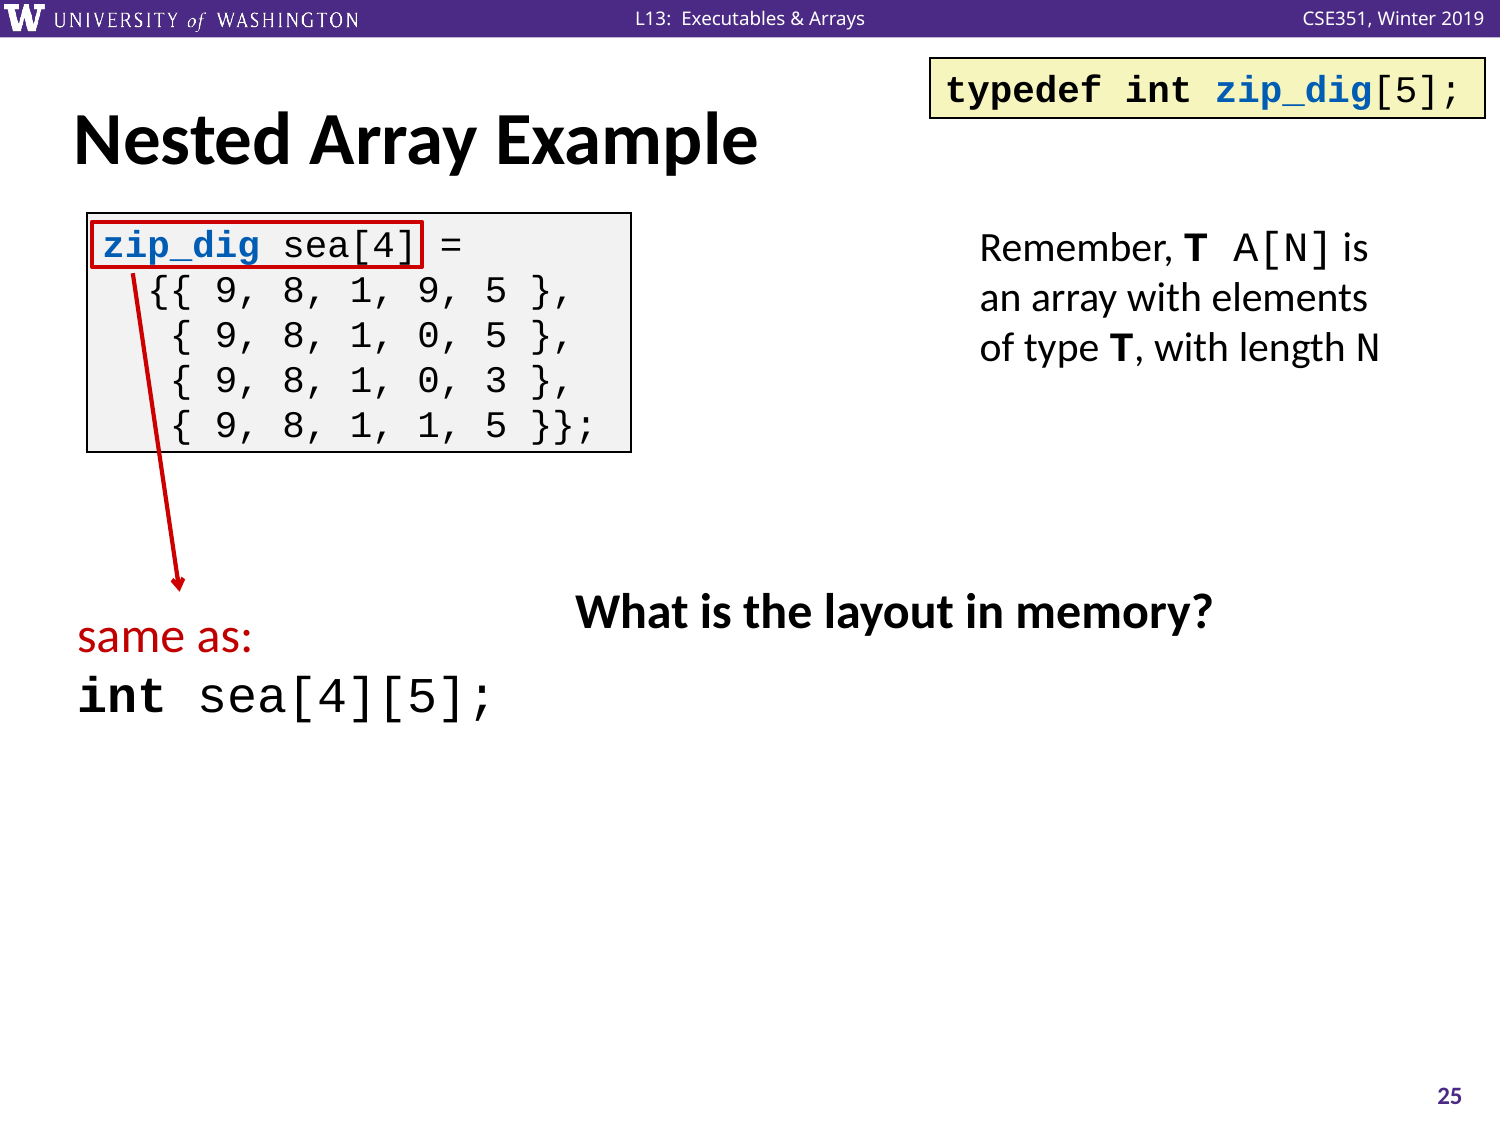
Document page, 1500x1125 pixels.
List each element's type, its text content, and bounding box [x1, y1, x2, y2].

text_box What is the layout in memory? [560, 570, 1230, 646]
title Nested Array Example [58, 71, 1438, 198]
text_box zip_dig sea[4] = {{ 9, 8, 1, 9, 5 }, { 9, 8, 1, 0, 5 }, { 9, 8, 1, 0, 3 }, { 9, 8, 1, 1, 5 }}; [87, 212, 631, 453]
text_box typedef int zip_dig[5]; [929, 58, 1485, 118]
text_box Remember, T A[N] is an array with elements of type T, with length N [964, 212, 1410, 378]
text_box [132, 272, 180, 592]
text_box same as: int sea[4][5]; [62, 594, 513, 730]
picture [4, 4, 358, 32]
slide_number 25 [1400, 1065, 1500, 1125]
text_box [92, 221, 422, 267]
